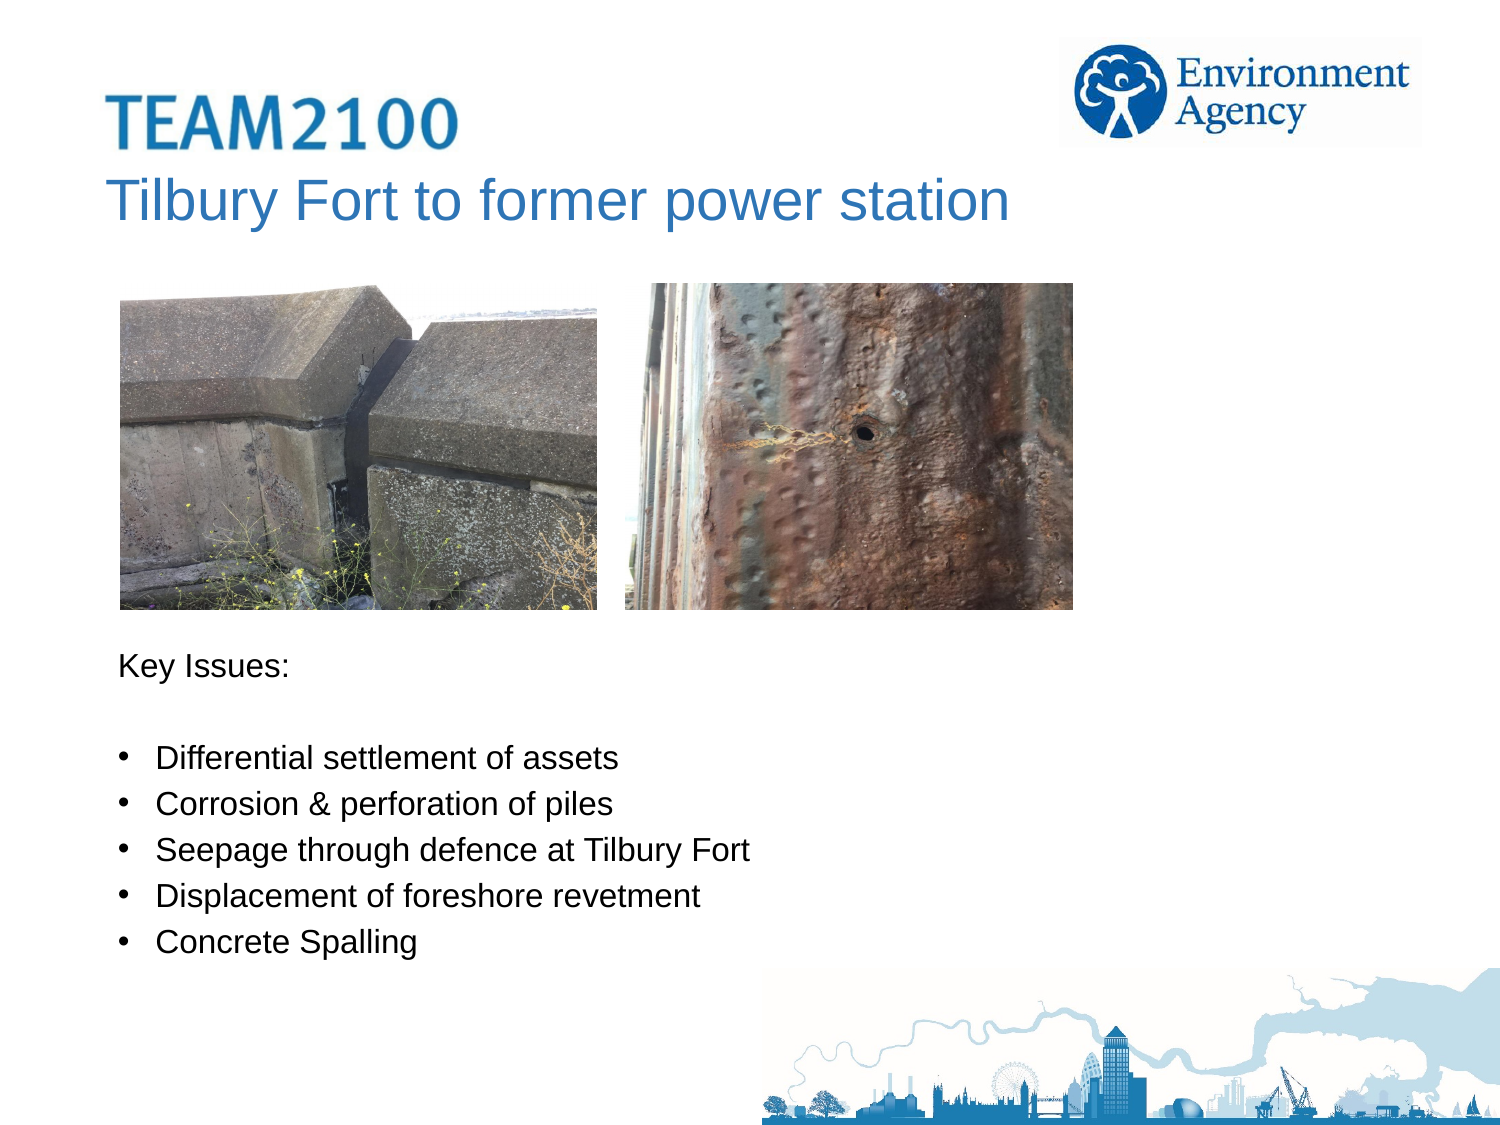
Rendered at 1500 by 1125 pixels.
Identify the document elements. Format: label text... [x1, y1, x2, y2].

picture [978, 0, 1500, 185]
text_box Key Issues: Differential settlement of assets Corrosion & perforation of piles Seepage through defence at Tilbury Fort Displacement of foreshore revetment Concrete Spalling [103, 636, 1397, 985]
picture [96, 85, 476, 164]
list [120, 283, 597, 611]
text_box Tilbury Fort to former power station [90, 154, 1073, 240]
picture [762, 968, 1500, 1125]
picture [625, 283, 1073, 611]
